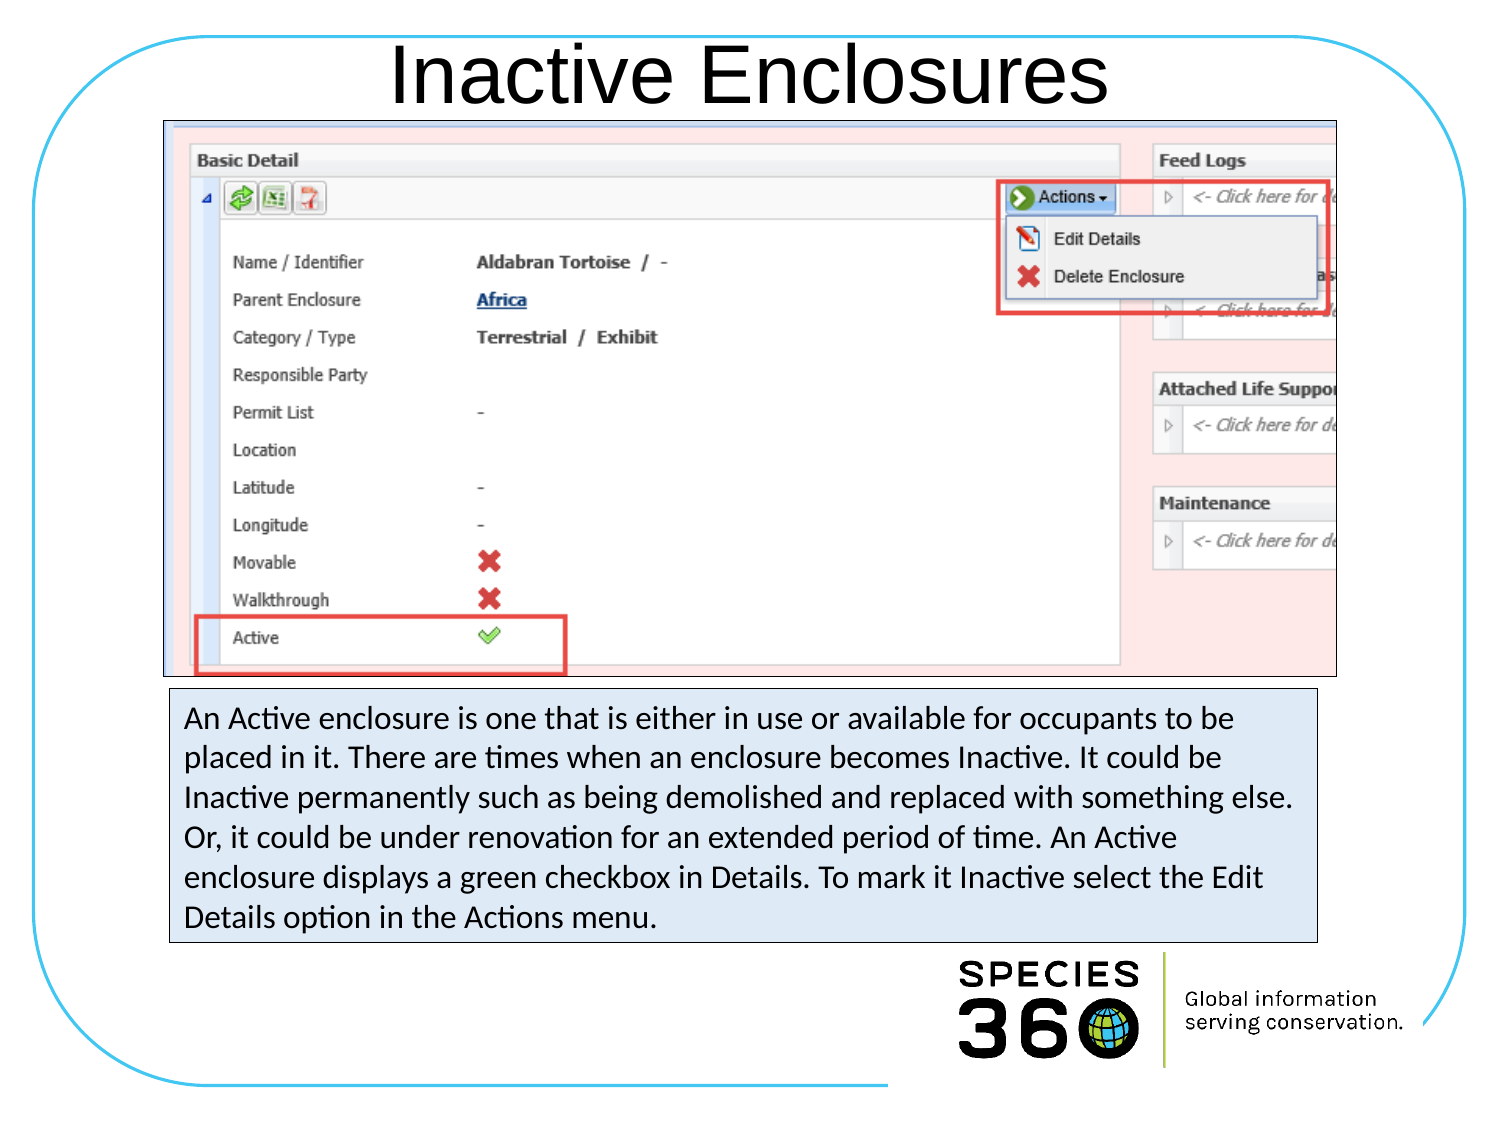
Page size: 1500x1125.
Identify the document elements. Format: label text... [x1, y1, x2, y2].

picture [954, 944, 1407, 1075]
text_box An Active enclosure is one that is either in use or available for occupants to be placed in it. There are times when an enclosure becomes Inactive. It could be Inactive permanently such as being demolished and replaced with something else. Or, it could be under renovation for an extended period of time. An Active enclosure displays a green checkbox in Details. To mark it Inactive select the Edit Details option in the Actions menu. [169, 688, 1318, 943]
title Inactive Enclosures [103, 0, 1397, 157]
picture [163, 120, 1337, 677]
